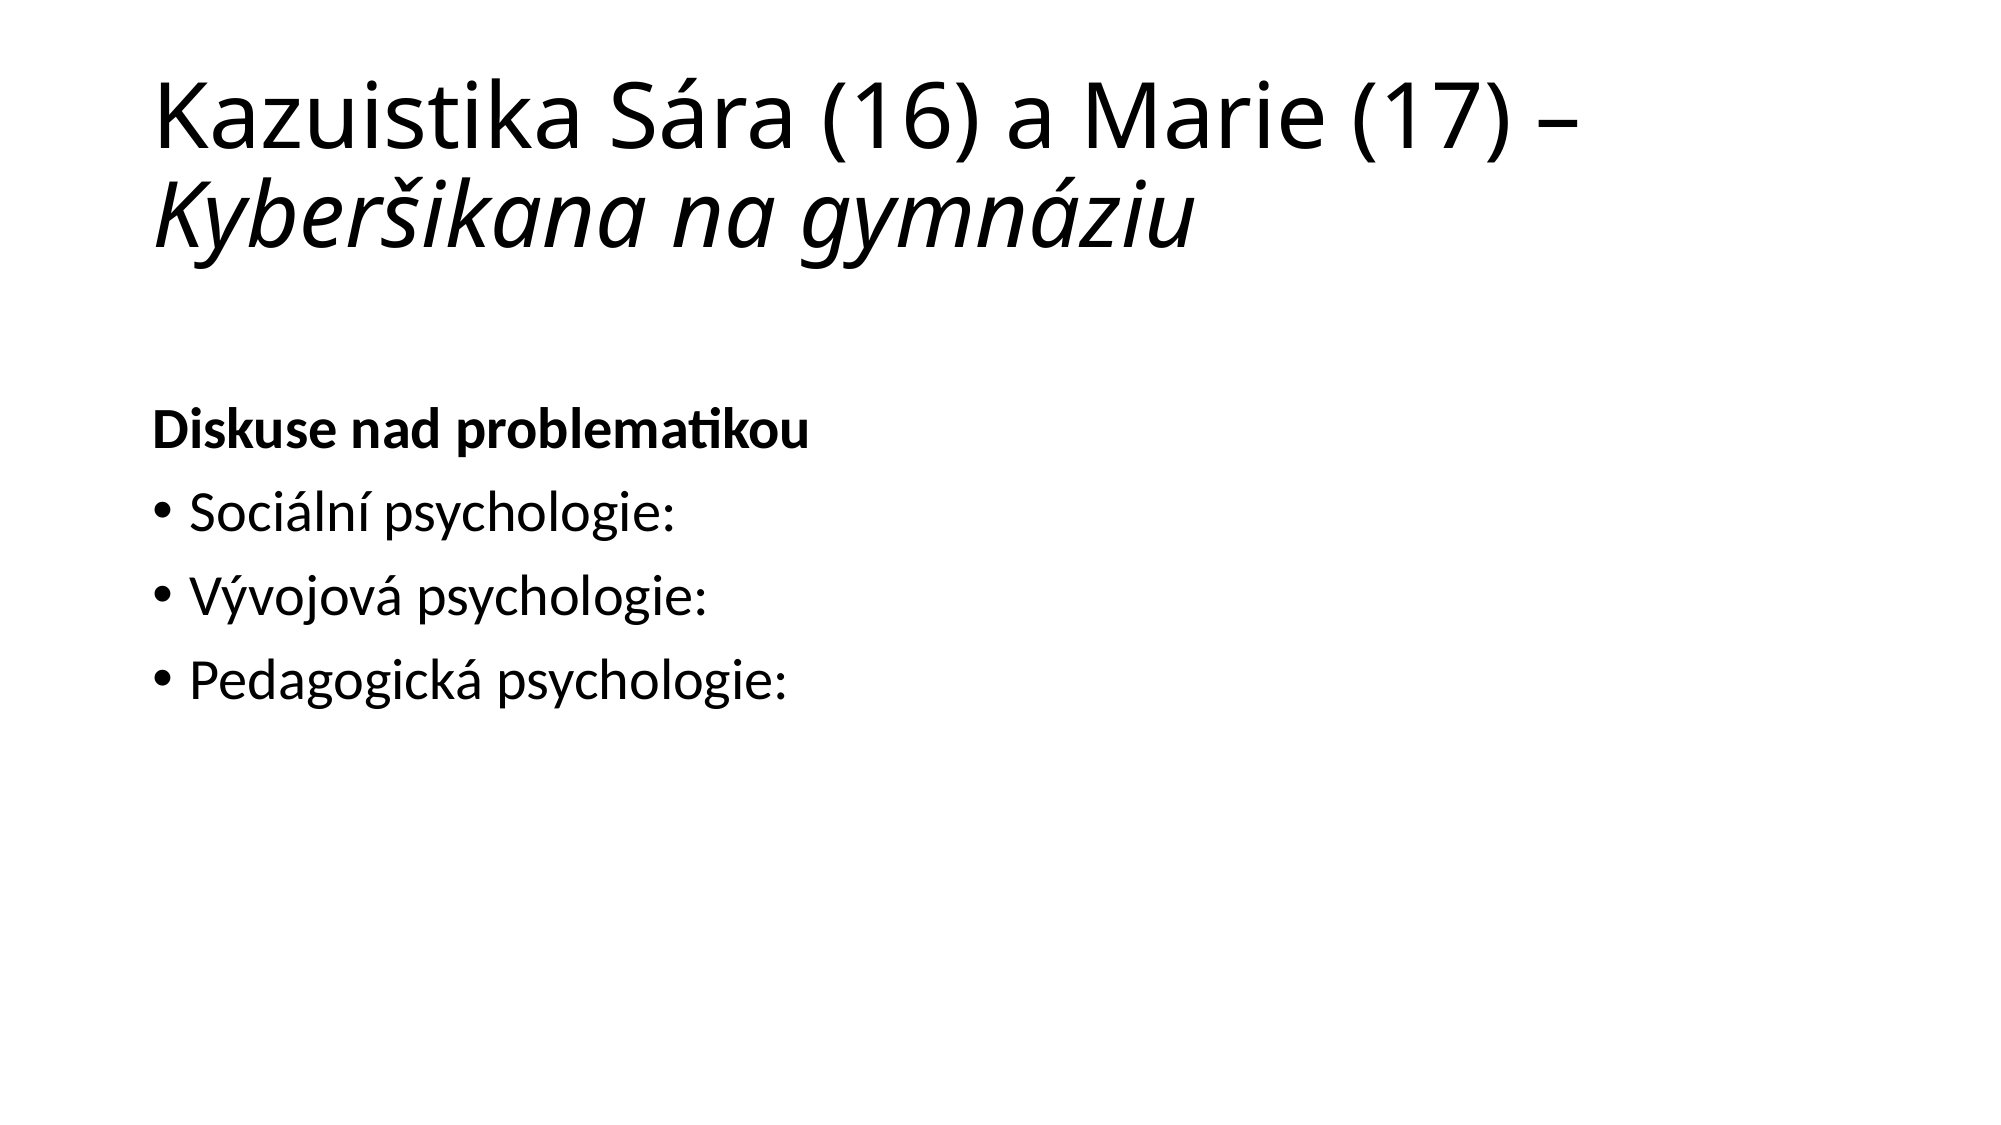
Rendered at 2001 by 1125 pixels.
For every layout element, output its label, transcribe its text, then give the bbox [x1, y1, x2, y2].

list Diskuse nad problematikou Sociální psychologie: Vývojová psychologie: Pedagogická psychologie: [137, 299, 1863, 1014]
title Kazuistika Sára (16) a Marie (17) – Kyberšikana na gymnáziu [137, 59, 1863, 278]
